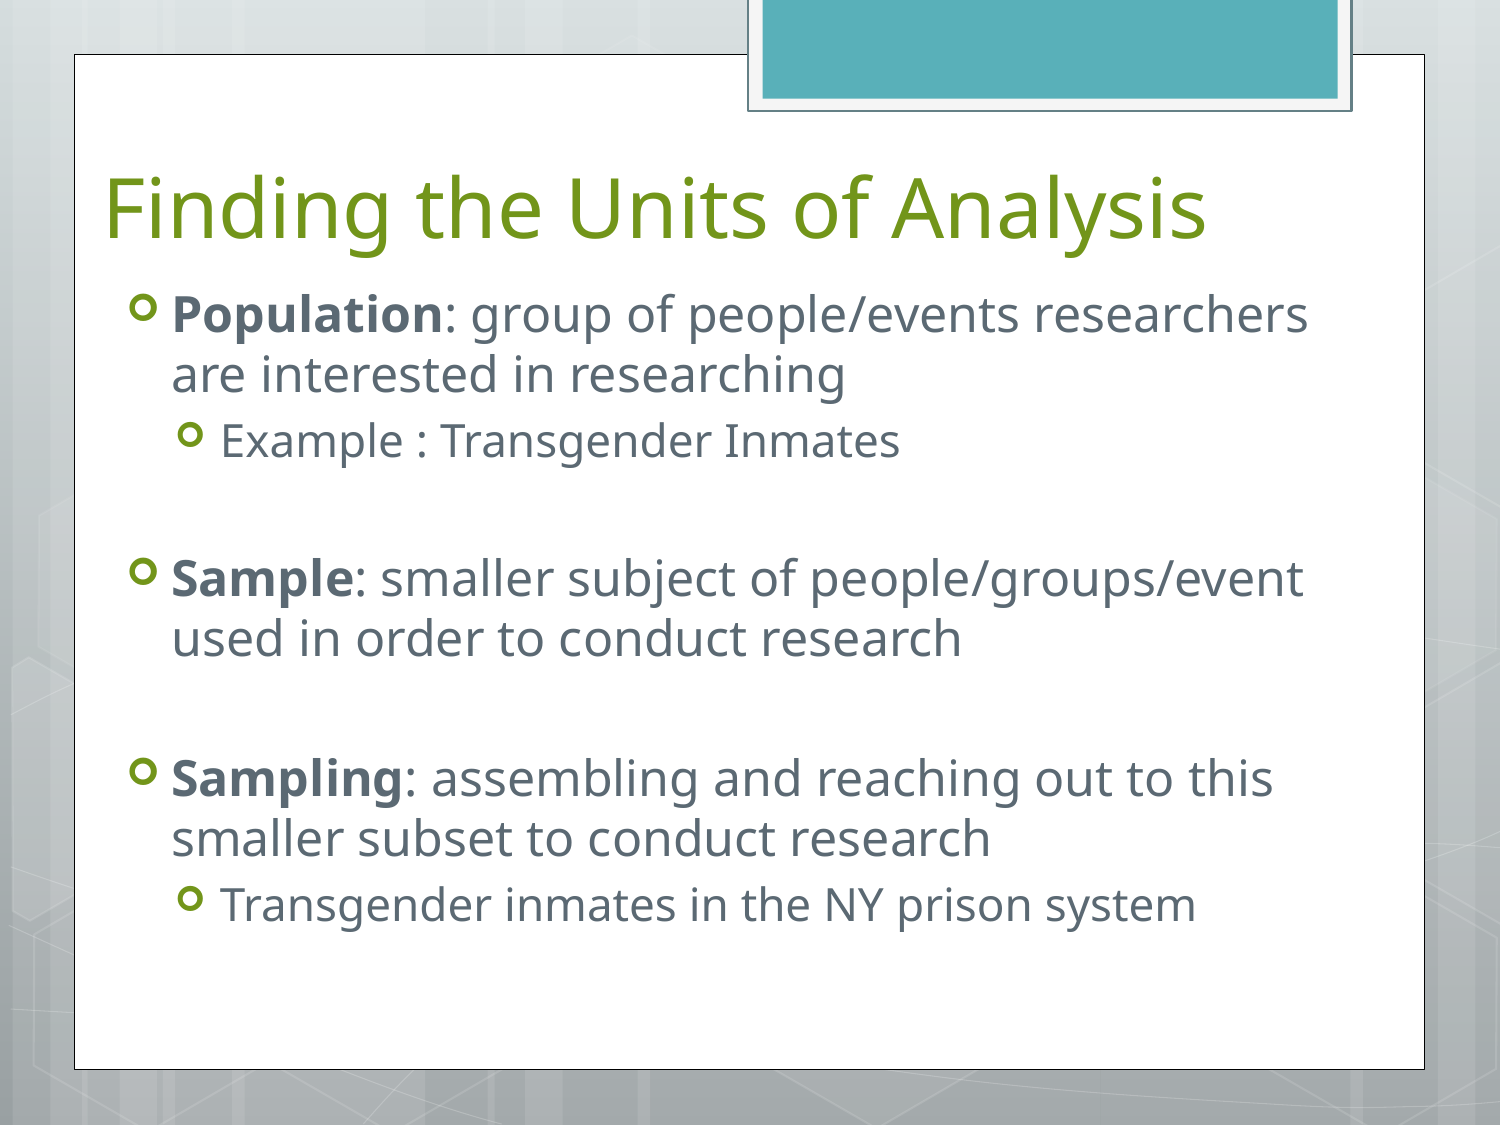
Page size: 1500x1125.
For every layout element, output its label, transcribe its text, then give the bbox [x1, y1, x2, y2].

title Finding the Units of Analysis [87, 75, 1240, 263]
list Population: group of people/events researchers are interested in researching Example : Transgender Inmates Sample: smaller subject of people/groups/event used in order to conduct research Sampling: assembling and reaching out to this smaller subset to conduct research Transgender inmates in the NY prison system [99, 275, 1400, 1050]
